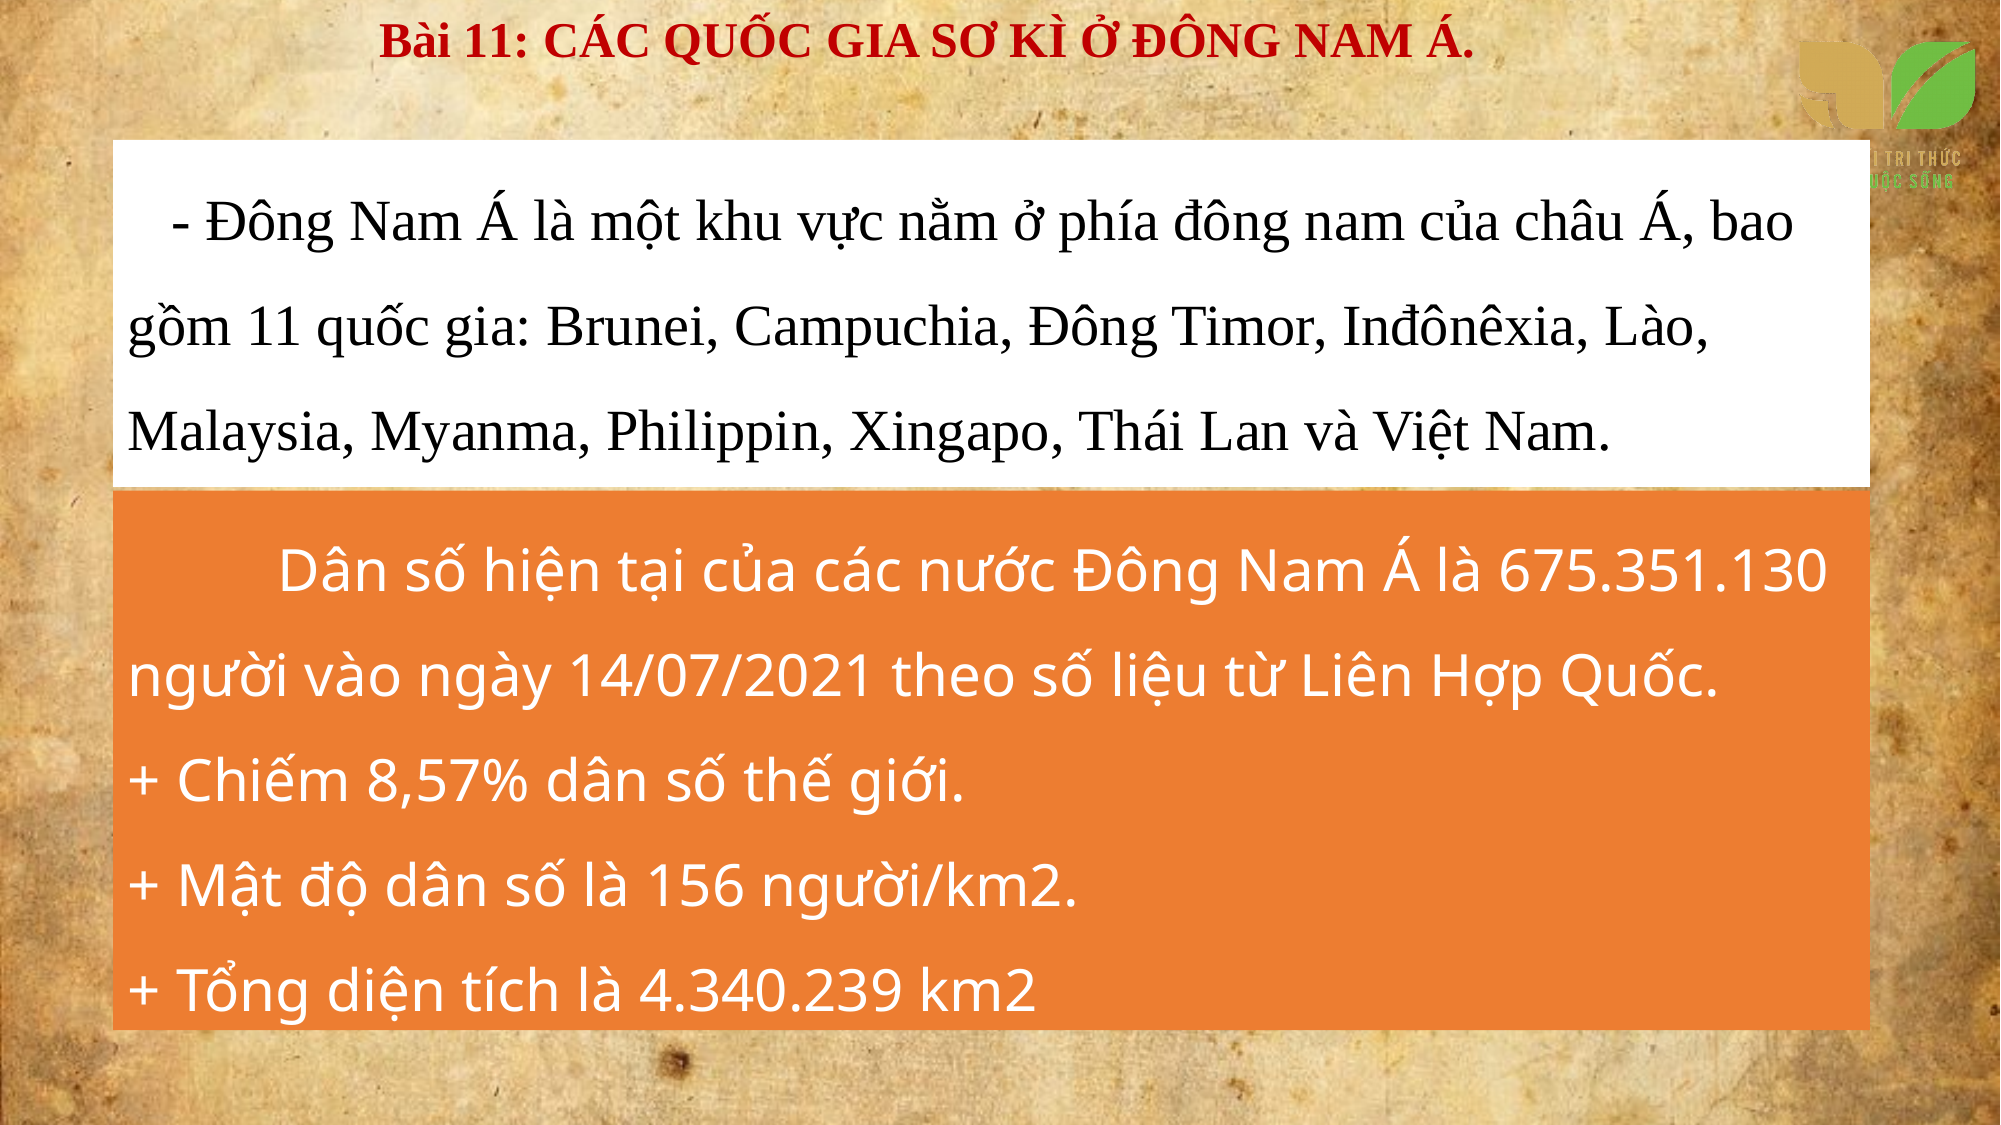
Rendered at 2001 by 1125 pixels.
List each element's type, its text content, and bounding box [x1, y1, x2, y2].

text_box - Đông Nam Á là một khu vực nằm ở phía đông nam của châu Á, bao gồm 11 quốc gia: Brunei, Campuchia, Đông Timor, Inđônêxia, Lào, Malaysia, Myanma, Philippin, Xingapo, Thái Lan và Việt Nam. [113, 139, 1870, 487]
text_box Bài 11: CÁC QUỐC GIA SƠ KÌ Ở ĐÔNG NAM Á. [328, 0, 1526, 75]
picture [0, 0, 2000, 1125]
text_box Dân số hiện tại của các nước Đông Nam Á là 675.351.130 người vào ngày 14/07/2021 theo số liệu từ Liên Hợp Quốc. + Chiếm 8,57% dân số thế giới. + Mật độ dân số là 156 người/km2. + Tổng diện tích là 4.340.239 km2 [113, 490, 1870, 1031]
